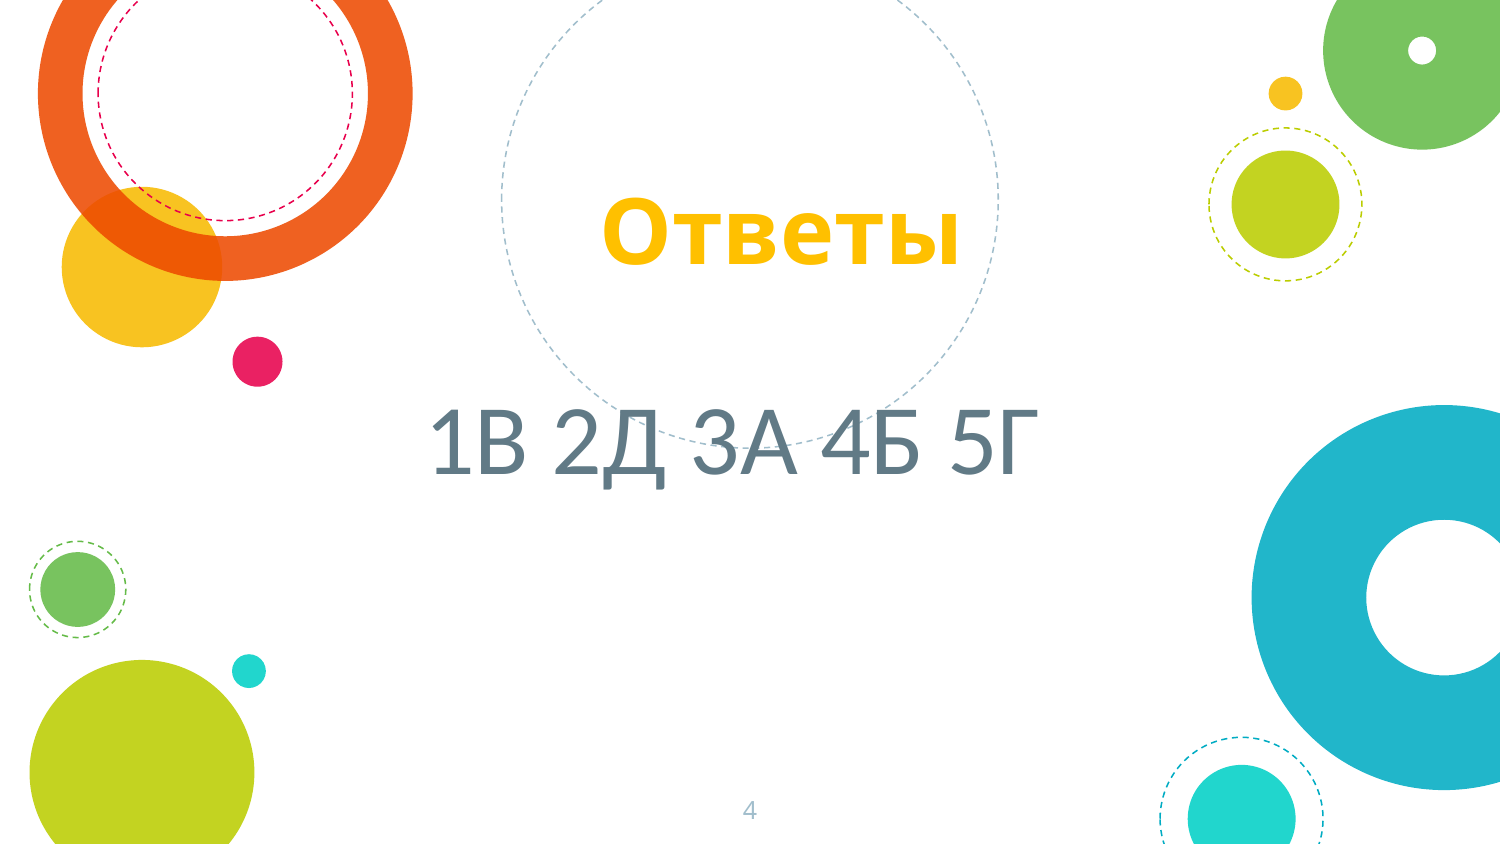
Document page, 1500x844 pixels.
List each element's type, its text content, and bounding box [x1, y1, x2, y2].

subtitle Ответы [316, 157, 1235, 287]
slide_number 4 [711, 779, 789, 844]
title 1В 2Д 3А 4Б 5Г [273, 319, 1192, 510]
